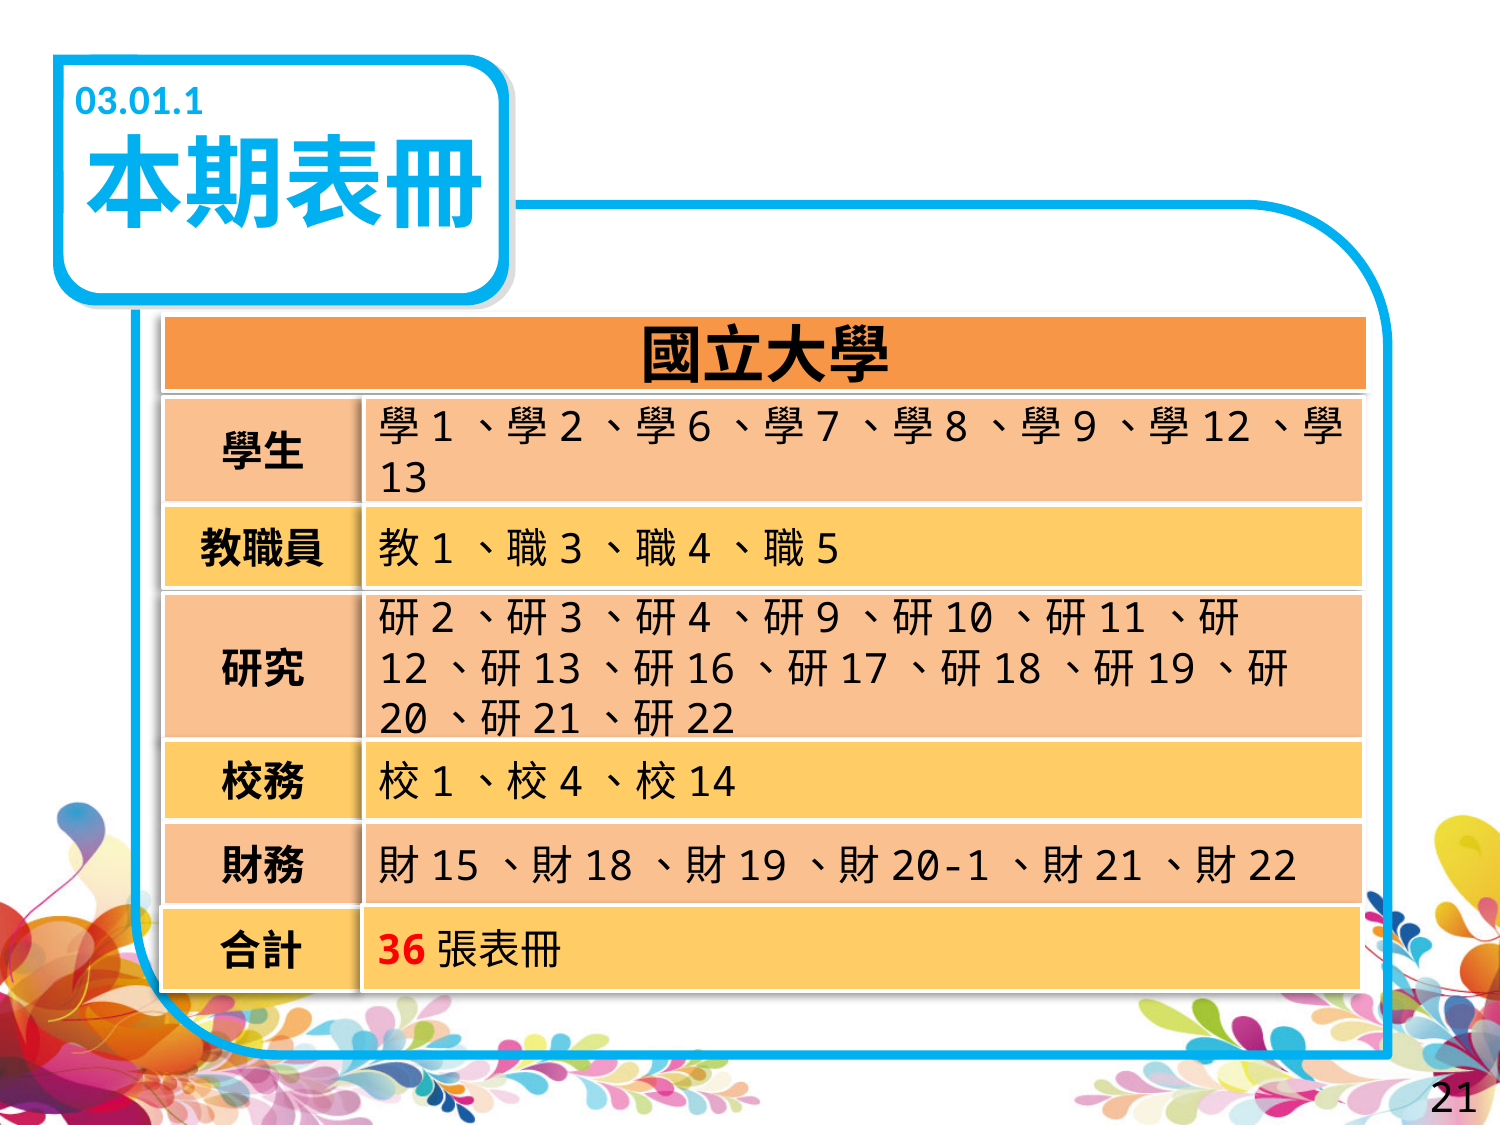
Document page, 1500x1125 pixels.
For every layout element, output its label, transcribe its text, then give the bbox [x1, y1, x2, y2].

text_box 國立大學 [161, 312, 1371, 393]
text_box [165, 202, 1390, 1058]
text_box 財務 [161, 820, 357, 904]
text_box 財15、財18、財19、財20-1、財21、財22 [362, 820, 1366, 907]
slide_number 21 [1144, 1069, 1495, 1125]
text_box 研究 [161, 591, 355, 736]
text_box 教職員 [161, 503, 355, 589]
text_box 36張表冊 [360, 903, 1365, 993]
text_box [1074, 1042, 1425, 1103]
text_box 學生 [161, 395, 355, 501]
picture [0, 0, 1500, 1125]
text_box 校1、校4、校14 [362, 738, 1366, 820]
text_box 學1、學2、學6、學7、學8、學9、學12、學13 [362, 395, 1366, 503]
text_box 校務 [161, 738, 355, 819]
text_box 教1、職3、職4、職5 [362, 503, 1366, 590]
text_box 合計 [159, 905, 352, 993]
table_cell 學生 人次 [133, 287, 512, 986]
text_box [133, 314, 153, 979]
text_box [52, 54, 510, 306]
text_box 研2、研3、研4、研9、研10、研11、研12、研13、研16、研17、研18、研19、研20、研21、研22 [362, 591, 1366, 738]
